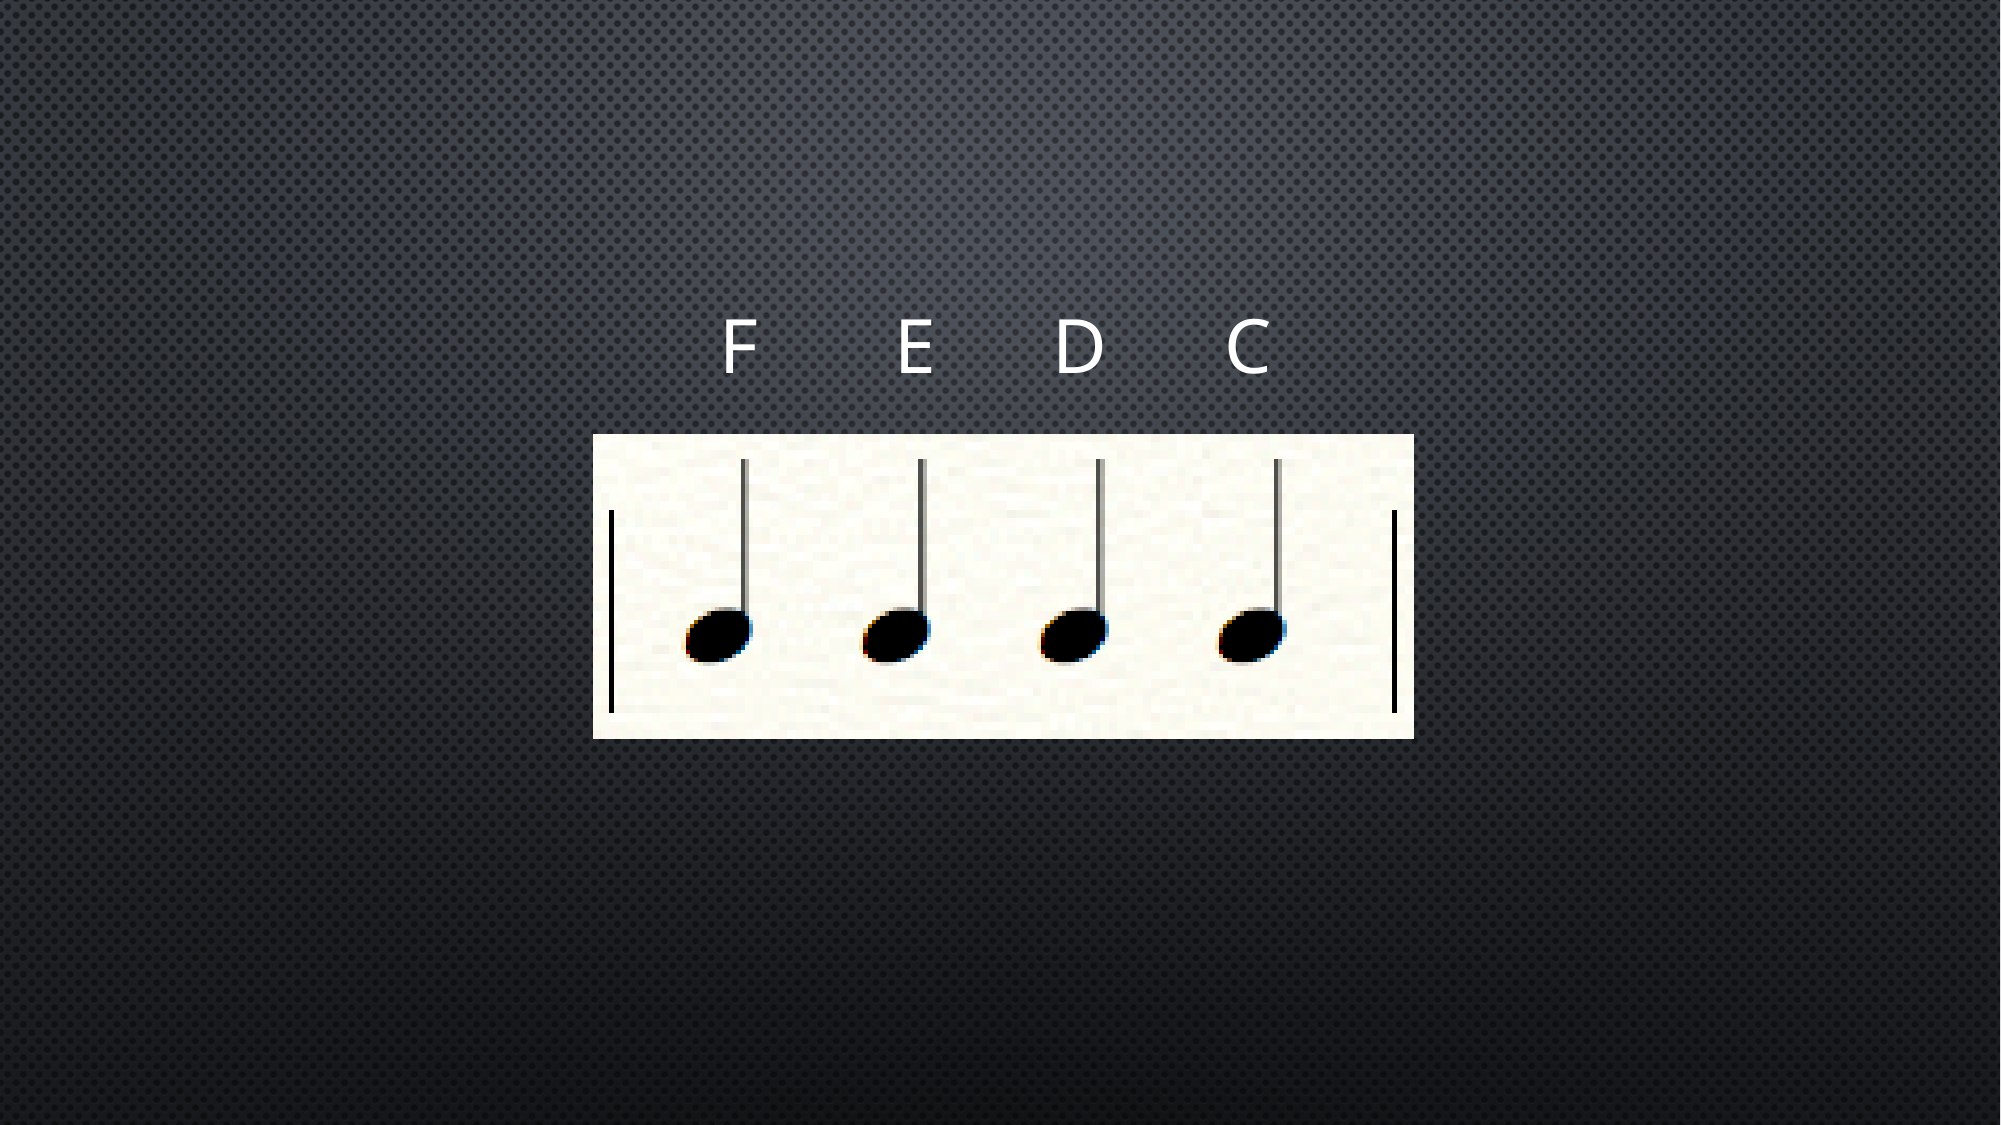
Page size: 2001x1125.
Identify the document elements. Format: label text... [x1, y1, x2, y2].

picture [592, 434, 1414, 739]
text_box F E D C [704, 290, 1458, 396]
